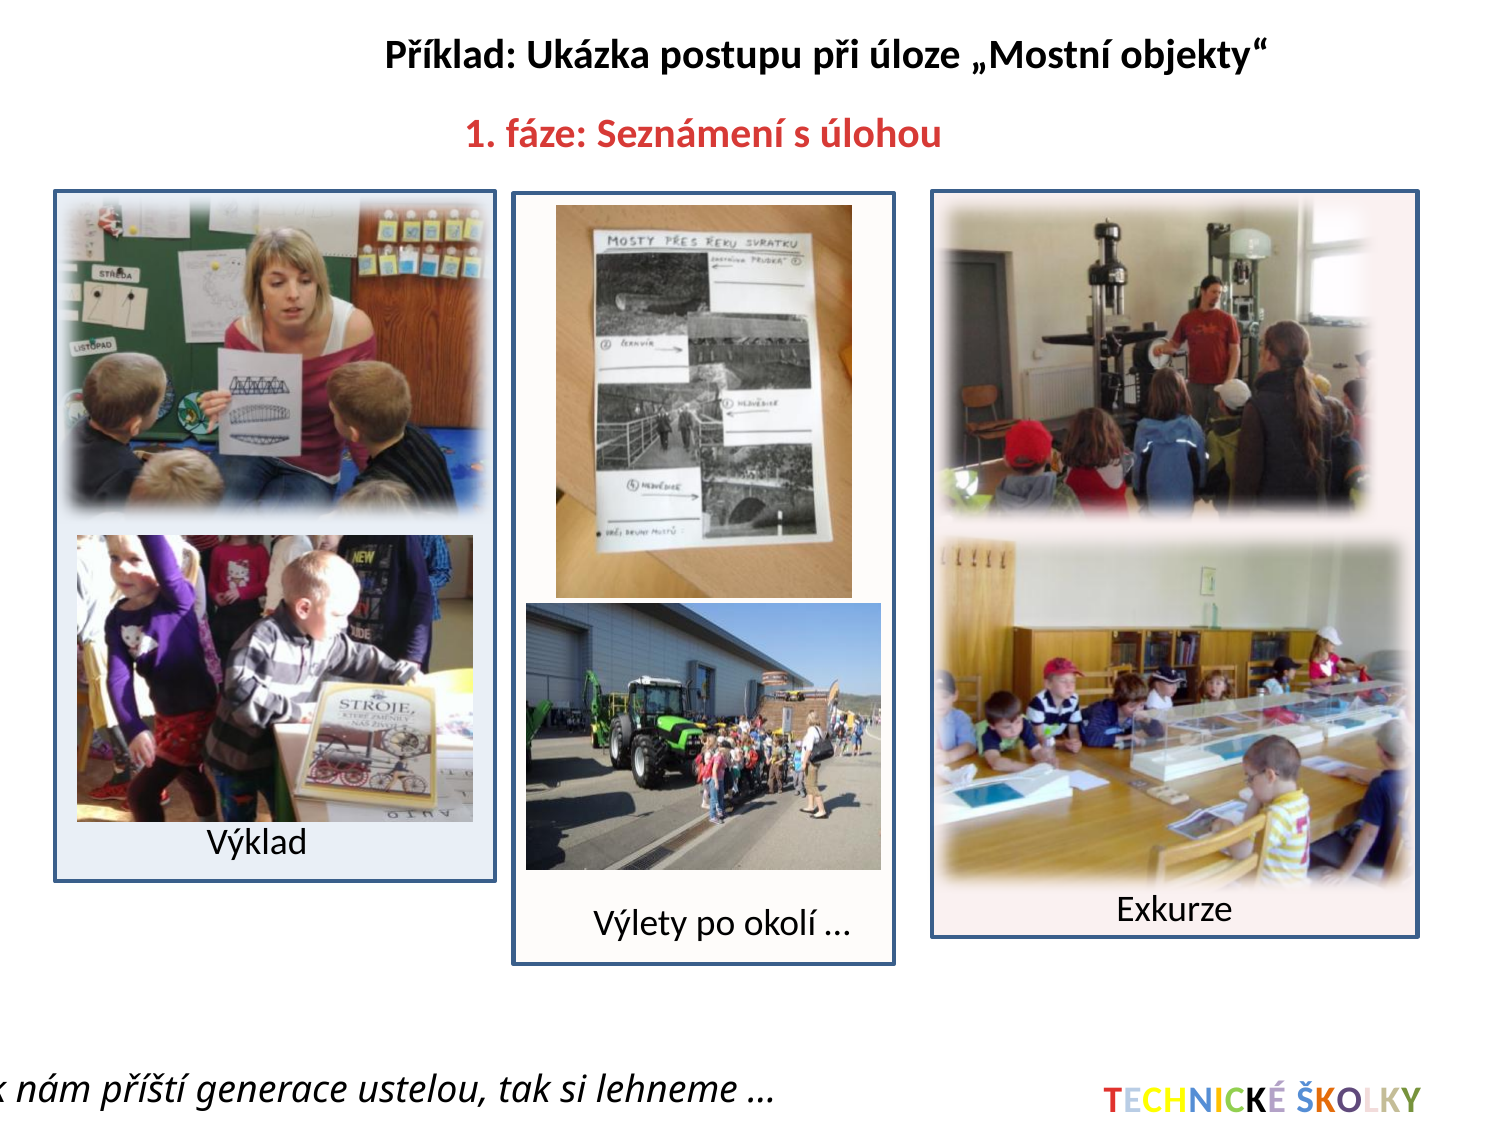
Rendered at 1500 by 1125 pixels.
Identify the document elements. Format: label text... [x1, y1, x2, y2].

text_box Příklad: Ukázka postupu při úloze „Mostní objekty“ [370, 19, 1286, 84]
text_box TECHNICKÉ ŠKOLKY [1024, 1067, 1500, 1125]
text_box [927, 190, 1418, 937]
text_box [54, 190, 495, 882]
text_box Jak nám příští generace ustelou, tak si lehneme … [0, 1057, 793, 1118]
text_box 1. fáze: Seznámení s úlohou [449, 98, 958, 164]
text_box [513, 193, 895, 965]
